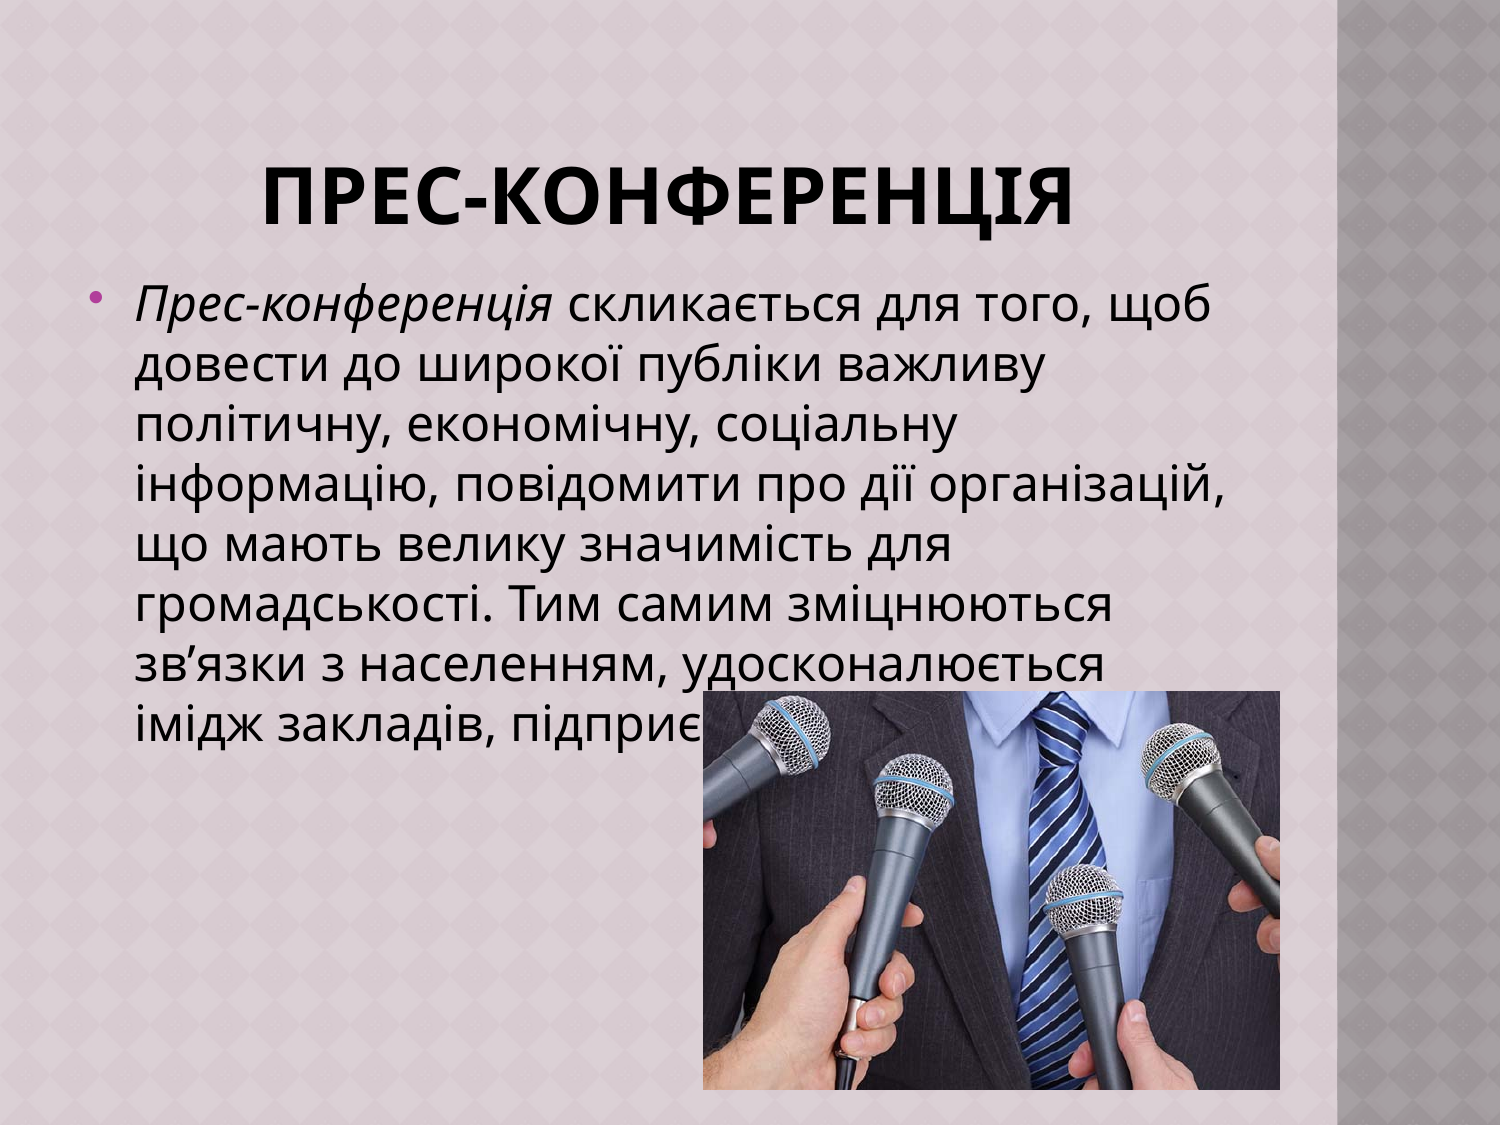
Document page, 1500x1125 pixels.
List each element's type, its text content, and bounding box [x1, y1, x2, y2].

title Прес-конференція [75, 52, 1263, 240]
picture [702, 690, 1280, 1091]
list Прес-конференція скликається для того, щоб довести до широкої публіки важливу політичну, економічну, соціальну інформацію, повідомити про дії організацій, що мають велику значимість для громадськості. Тим самим зміцнюються зв’язки з населенням, удосконалюється імідж закладів, підприємств, фірм. [75, 264, 1263, 1059]
